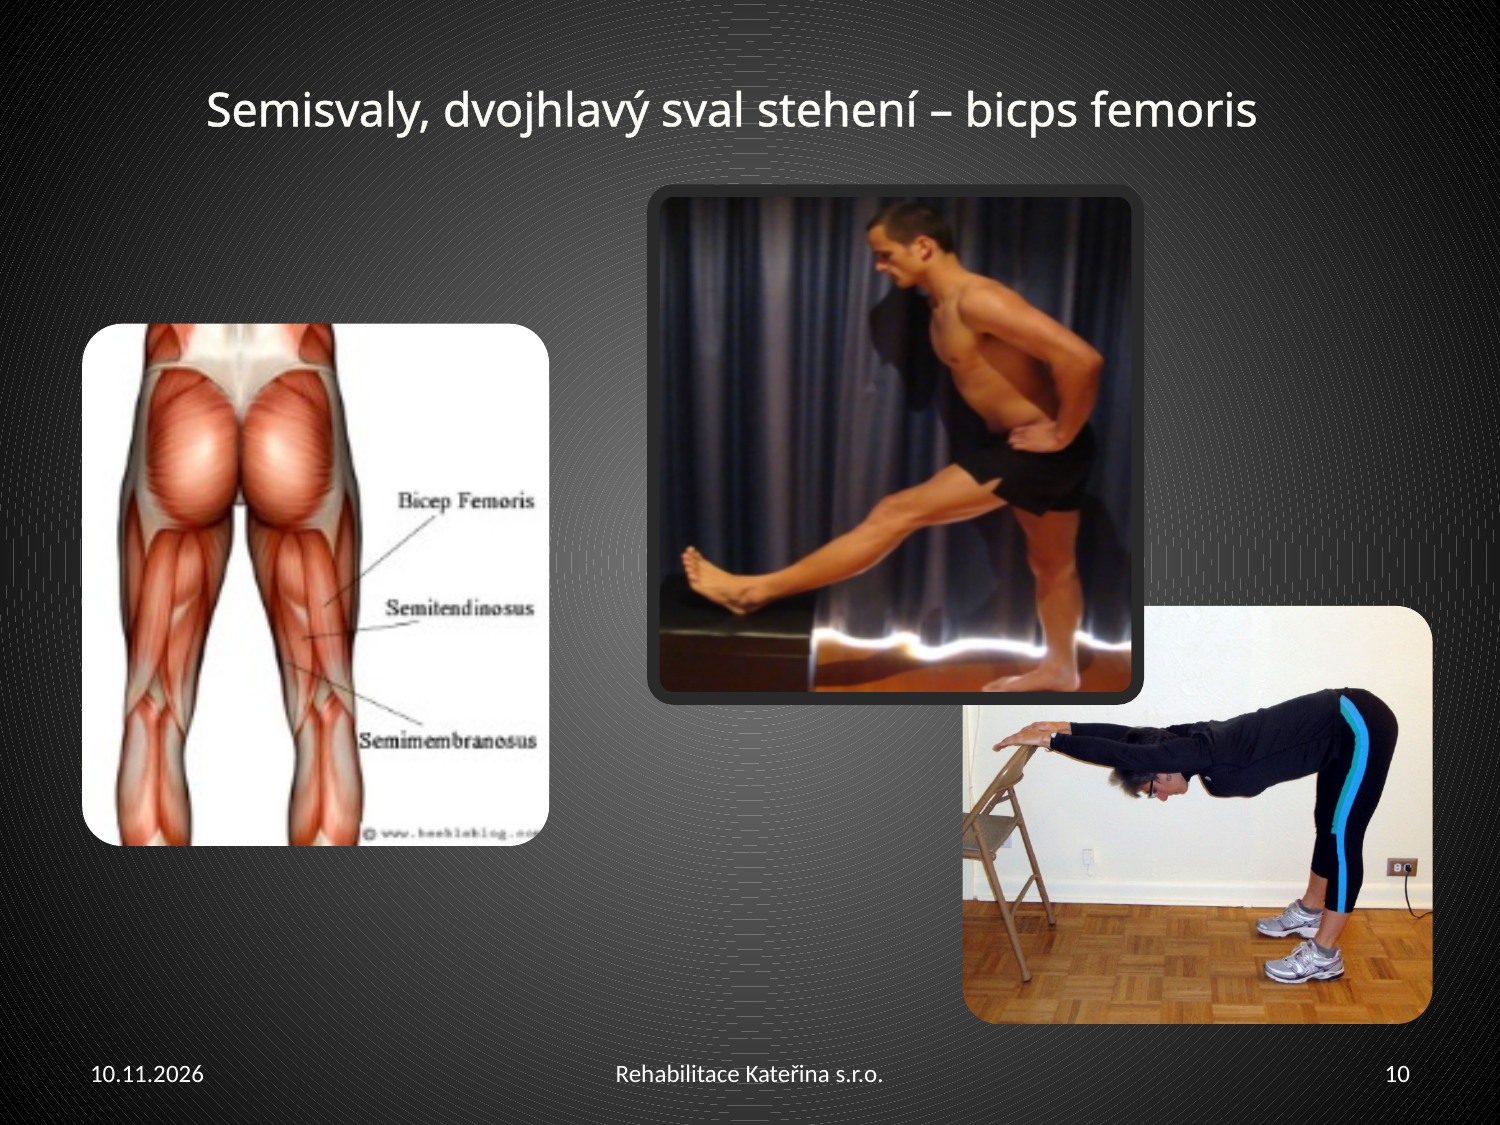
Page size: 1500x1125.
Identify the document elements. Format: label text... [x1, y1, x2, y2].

slide_number 10 [1074, 1042, 1425, 1103]
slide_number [75, 1042, 425, 1103]
picture [81, 323, 550, 847]
footer Rehabilitace Kateřina s.r.o. [512, 1042, 988, 1103]
list Semisvaly, dvojhlavý sval stehení – bicps femoris [100, 54, 1365, 161]
picture [653, 190, 1433, 1024]
